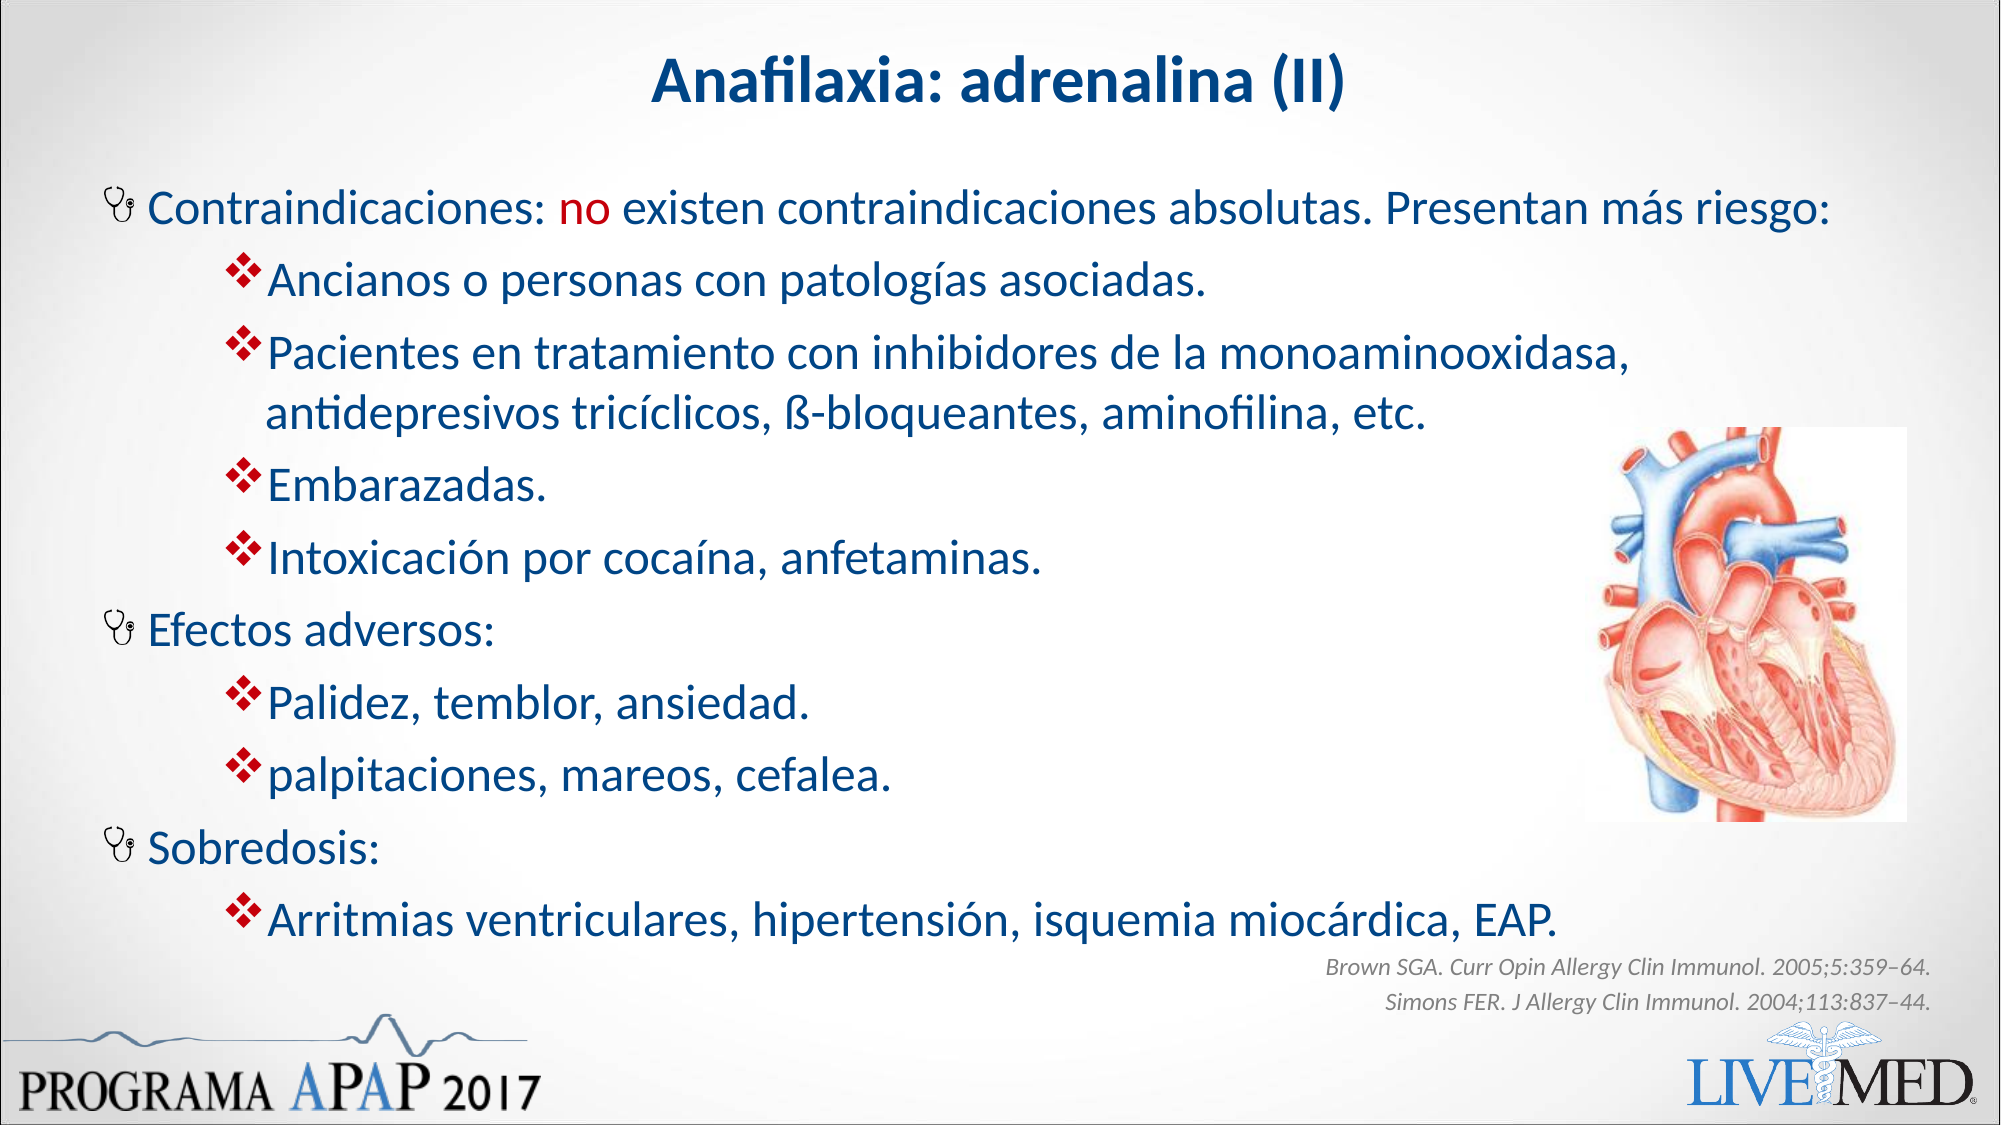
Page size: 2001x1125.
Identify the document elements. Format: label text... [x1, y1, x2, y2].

title Anafilaxia: adrenalina (II) [99, 26, 1900, 126]
list Contraindicaciones: no existen contraindicaciones absolutas. Presentan más riesgo: Ancianos o personas con patologías asociadas. Pacientes en tratamiento con inhibidores de la monoaminooxidasa, antidepresivos tricíclicos, ß-bloqueantes, aminofilina, etc. Embarazadas. Intoxicación por cocaína, anfetaminas. Efectos adversos: Palidez, temblor, ansiedad. palpitaciones, mareos, cefalea. Sobredosis: Arritmias ventriculares, hipertensión, isquemia miocárdica, EAP. [0, 166, 1900, 920]
picture [104, 609, 134, 645]
list Brown SGA. Curr Opin Allergy Clin Immunol. 2005;5:359–64. Simons FER. J Allergy Clin Immunol. 2004;113:837–44. [47, 942, 1948, 992]
picture [104, 186, 134, 222]
picture [0, 0, 2001, 1125]
picture [104, 826, 134, 862]
